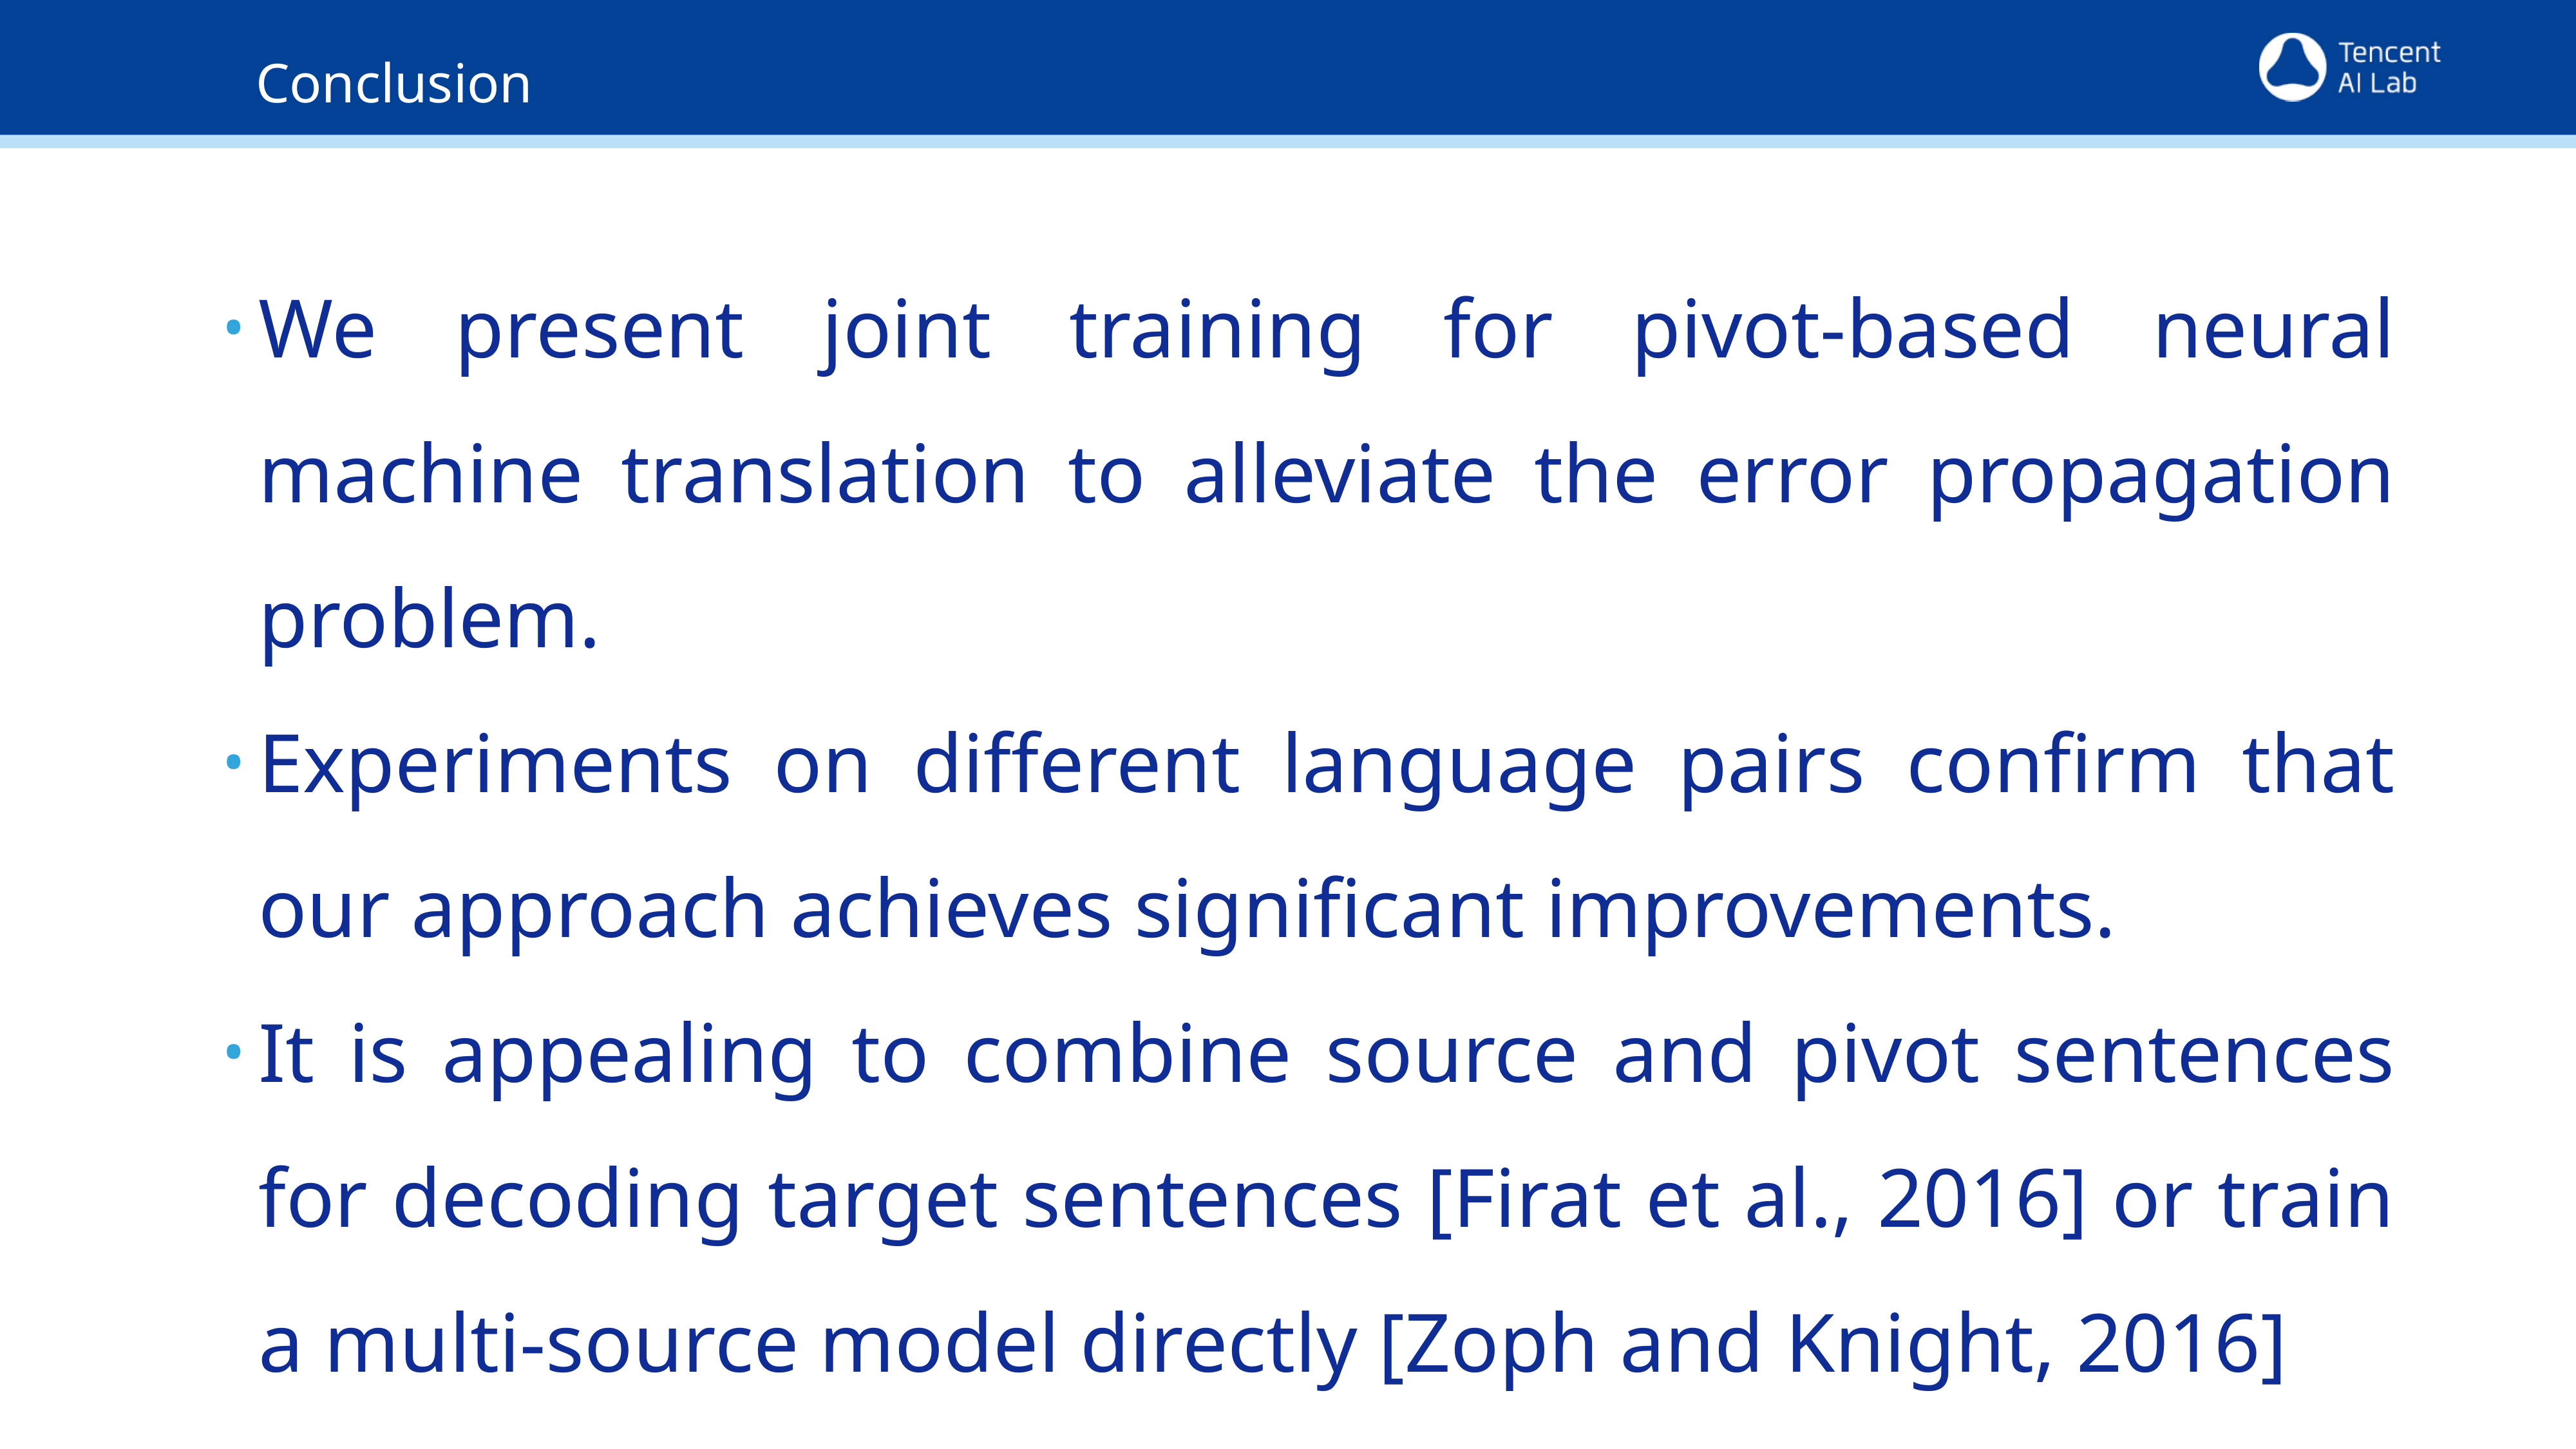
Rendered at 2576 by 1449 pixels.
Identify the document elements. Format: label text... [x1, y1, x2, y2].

text_box We present joint training for pivot-based neural machine translation to alleviate the error propagation problem. Experiments on different language pairs confirm that our approach achieves significant improvements. It is appealing to combine source and pivot sentences for decoding target sentences [Firat et al., 2016] or train a multi-source model directly [Zoph and Knight, 2016] [216, 223, 2402, 1394]
text_box Conclusion [250, 44, 538, 119]
picture [2259, 33, 2442, 102]
